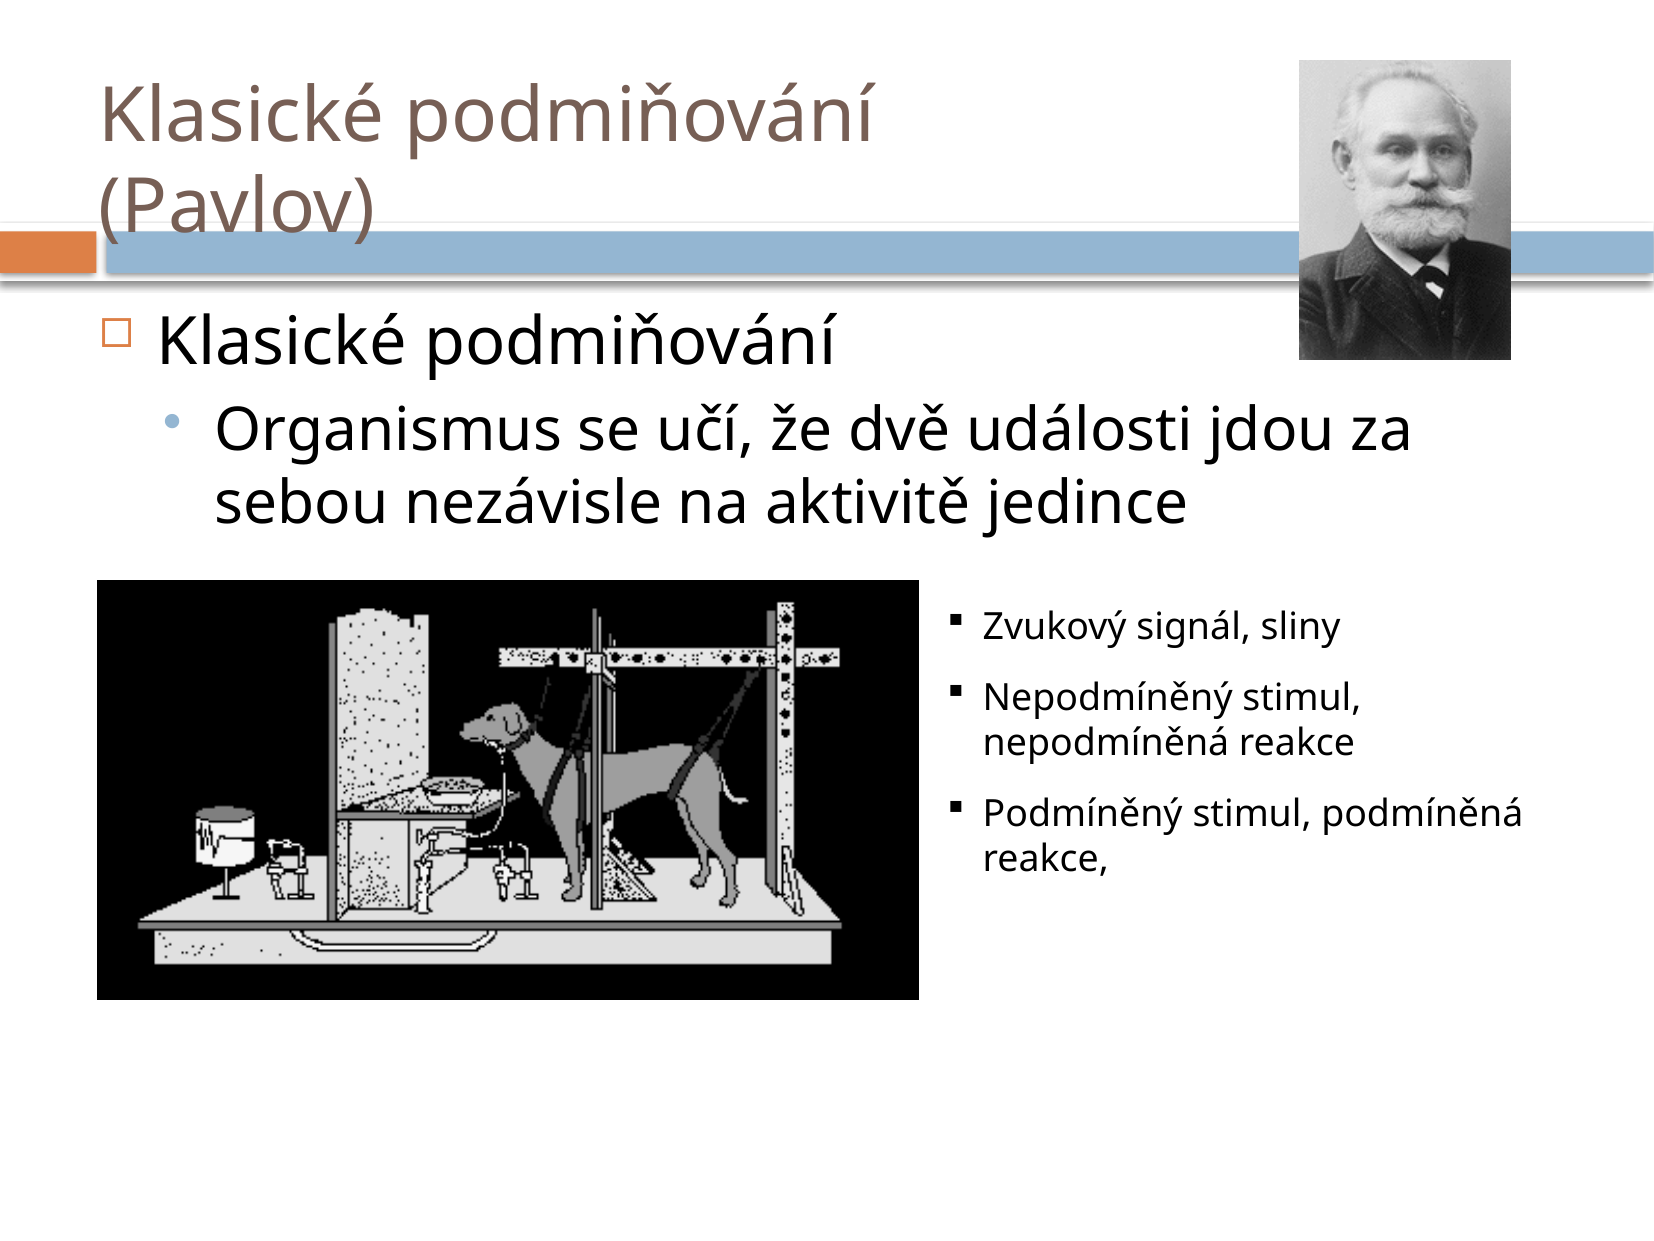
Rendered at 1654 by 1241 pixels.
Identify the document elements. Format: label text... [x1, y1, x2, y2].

picture [97, 580, 919, 1000]
list Klasické podmiňování Organismus se učí, že dvě události jdou za sebou nezávisle na aktivitě jedince [82, 289, 1572, 1110]
text_box Zvukový signál, sliny Nepodmíněný stimul, nepodmíněná reakce Podmíněný stimul, podmíněná reakce, [930, 593, 1622, 959]
title Klasické podmiňování (Pavlov) [82, 56, 1572, 257]
picture [1298, 59, 1511, 360]
